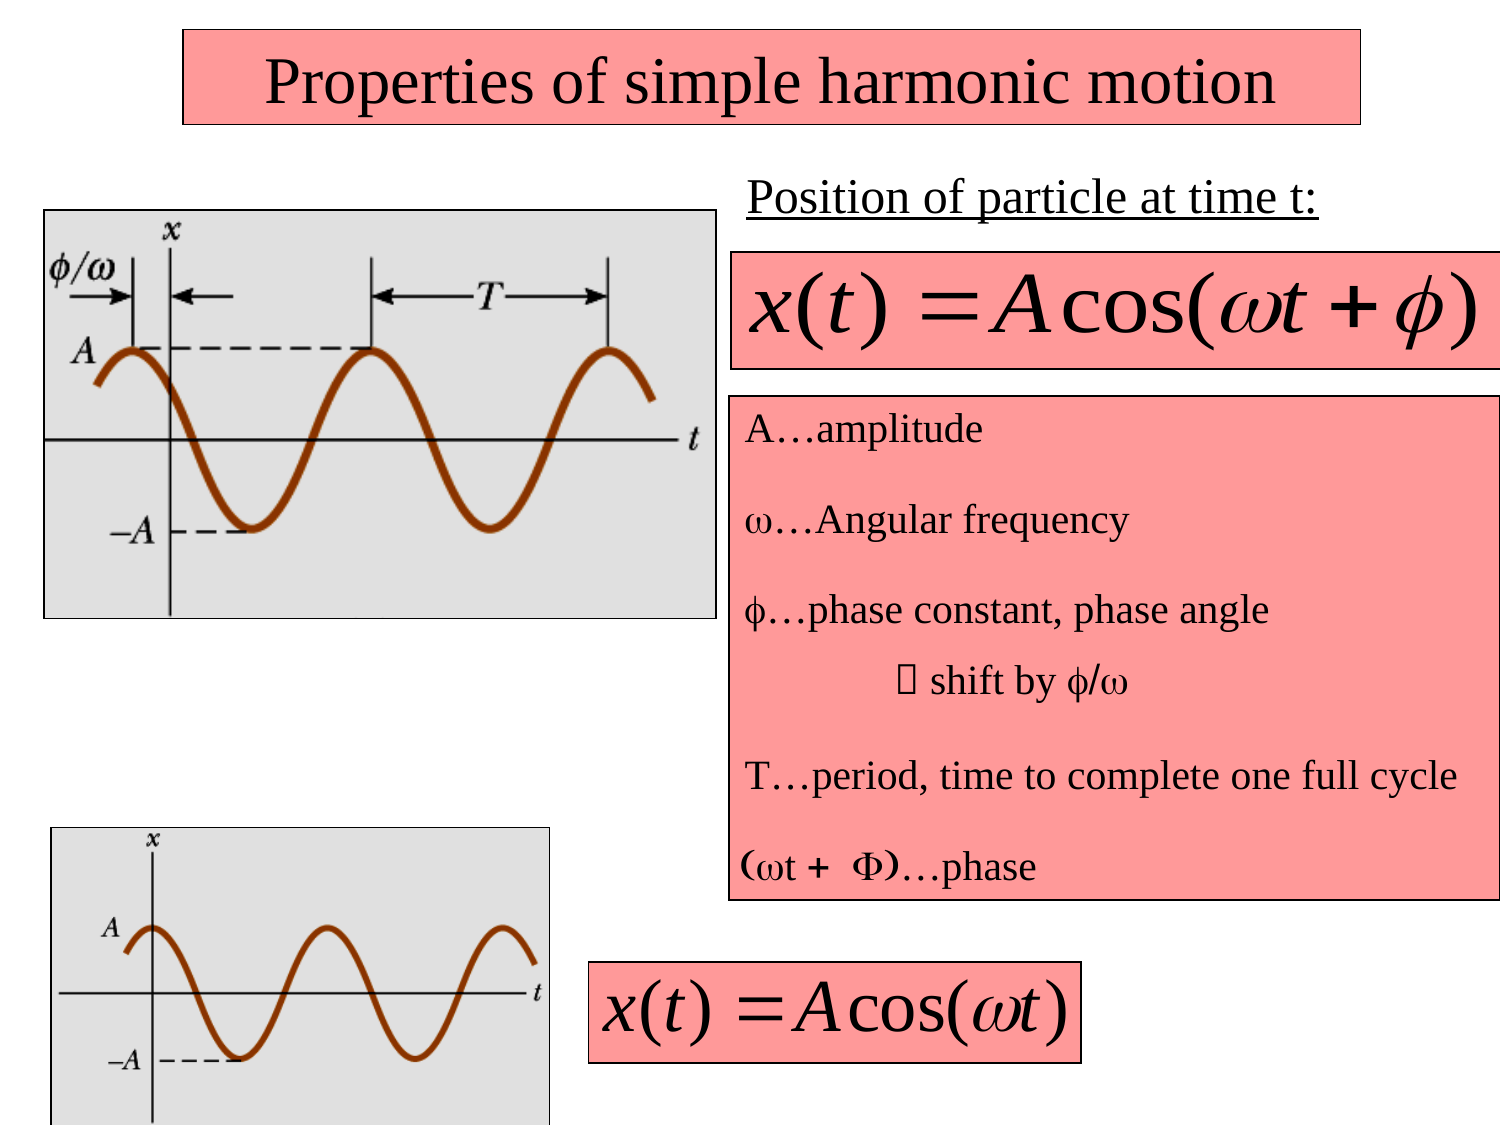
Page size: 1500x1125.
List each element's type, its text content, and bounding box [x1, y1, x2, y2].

text_box T…period, time to complete one full cycle [729, 741, 1497, 806]
text_box Position of particle at time t: [731, 156, 1354, 232]
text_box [588, 962, 1081, 1063]
picture [44, 210, 716, 619]
text_box w…Angular frequency [729, 484, 1372, 549]
picture [51, 827, 550, 1125]
text_box (wt + F)…phase [724, 831, 1141, 897]
text_box [728, 395, 1500, 900]
text_box f…phase constant, phase angle  shift by f/w [729, 574, 1390, 711]
text_box A…amplitude [729, 393, 1253, 459]
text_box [731, 252, 1500, 369]
text_box Properties of simple harmonic motion [182, 29, 1361, 125]
